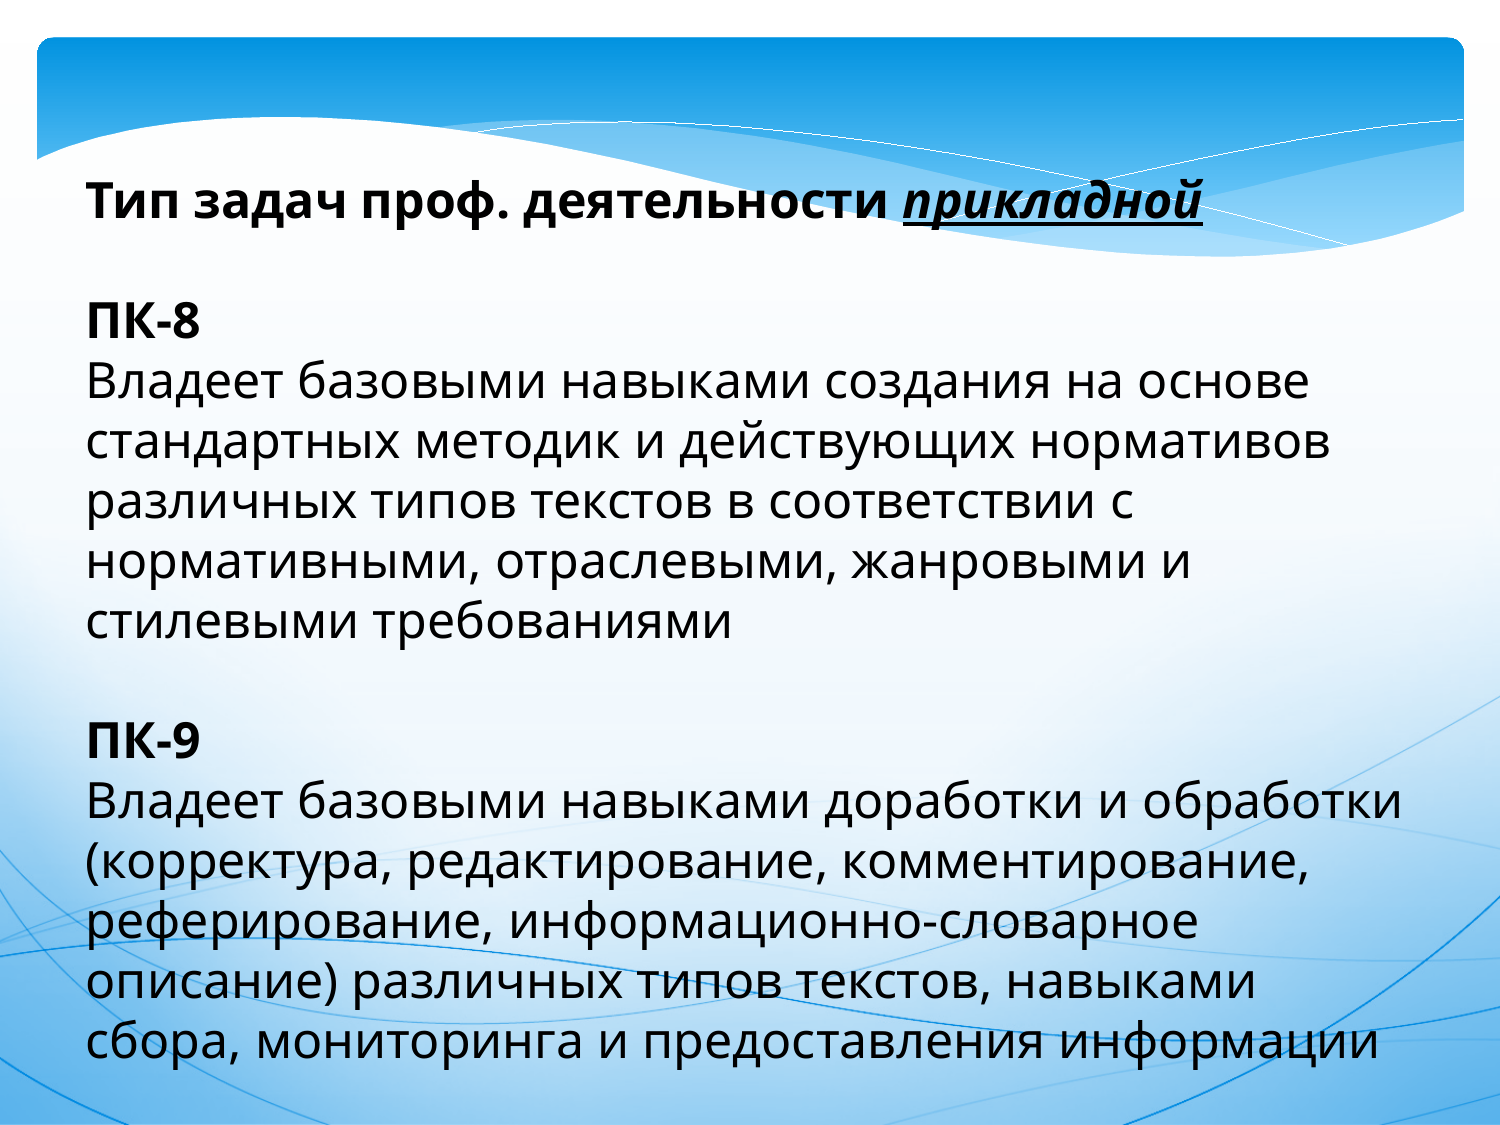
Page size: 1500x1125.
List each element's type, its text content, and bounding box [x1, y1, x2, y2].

text_box Тип задач проф. деятельности прикладной ПК-8 Владеет базовыми навыками создания на основе стандартных методик и действующих нормативов различных типов текстов в соответствии с нормативными, отраслевыми, жанровыми и стилевыми требованиями ПК-9 Владеет базовыми навыками доработки и обработки (корректура, редактирование, комментирование, реферирование, информационно-словарное описание) различных типов текстов, навыками сбора, мониторинга и предоставления информации [70, 160, 1430, 1076]
